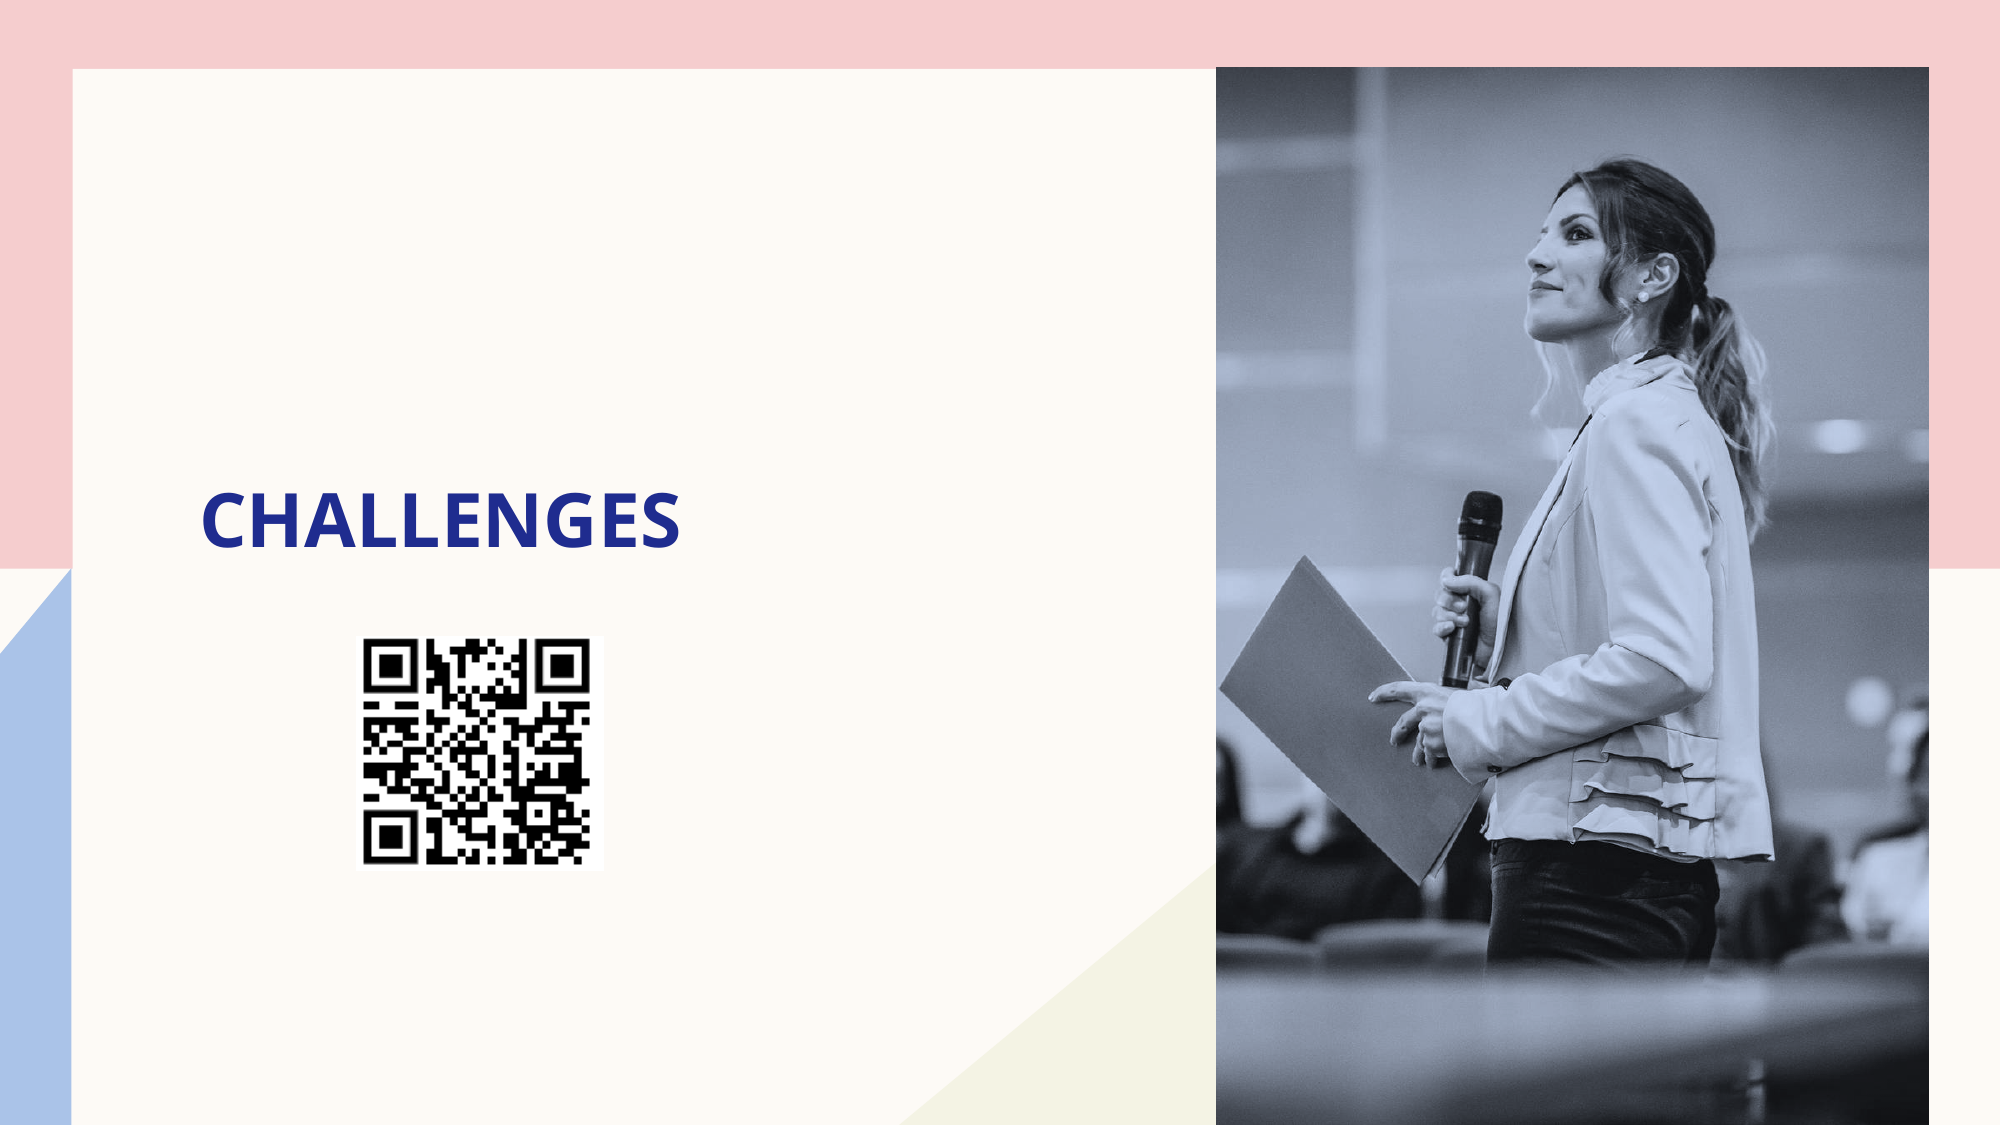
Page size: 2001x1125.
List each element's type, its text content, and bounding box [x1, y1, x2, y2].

picture [1216, 67, 1929, 1125]
picture [356, 636, 604, 871]
title Challenges [184, 153, 1047, 563]
